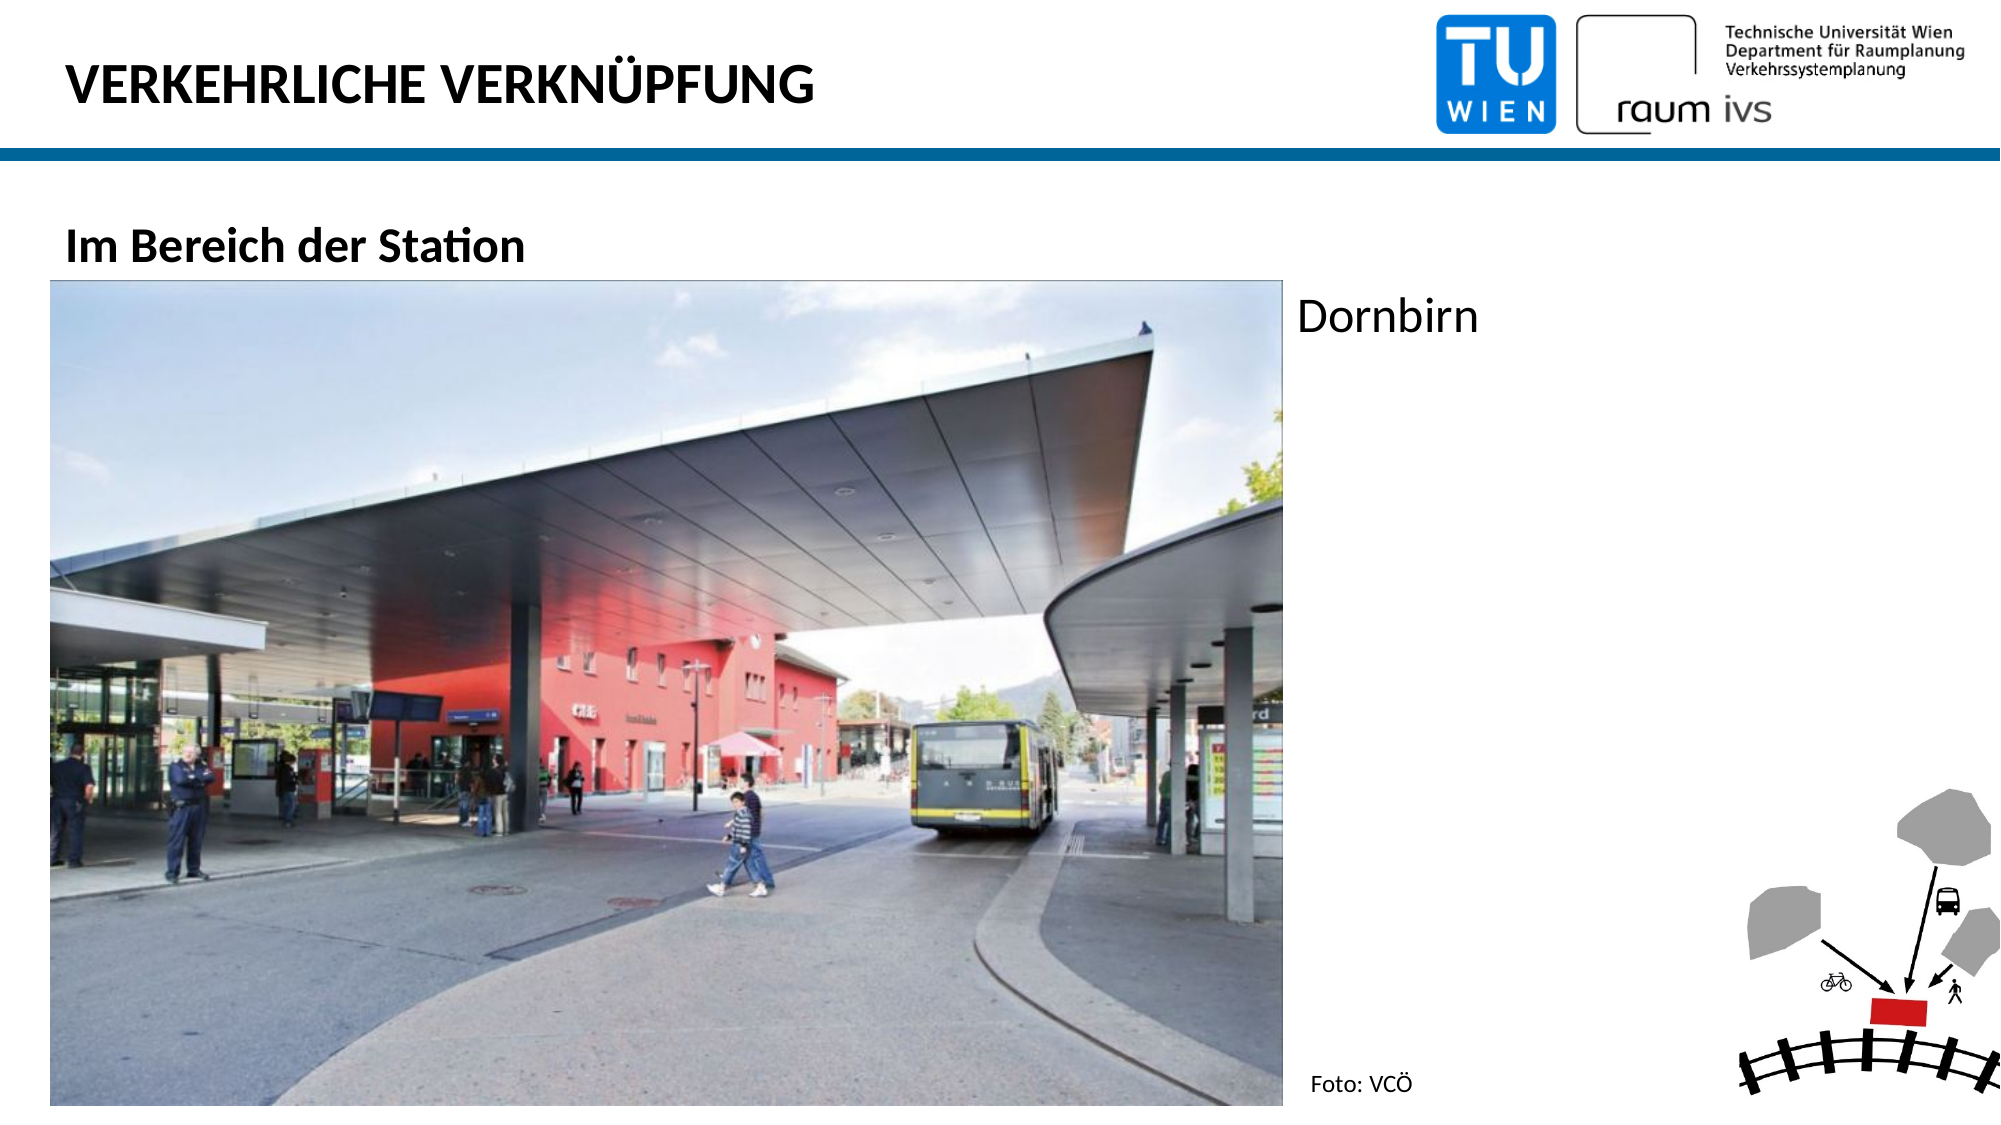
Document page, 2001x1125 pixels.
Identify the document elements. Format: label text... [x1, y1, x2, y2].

text_box Dornbirn [1282, 275, 1689, 351]
picture [50, 280, 1283, 1107]
list Verkehrliche Verknüpfung [50, 25, 1437, 144]
picture [1436, 14, 2001, 135]
text_box Foto: VCÖ [1296, 1060, 1739, 1106]
picture [1739, 747, 2000, 1125]
text_box Im Bereich der Station [50, 204, 1544, 280]
